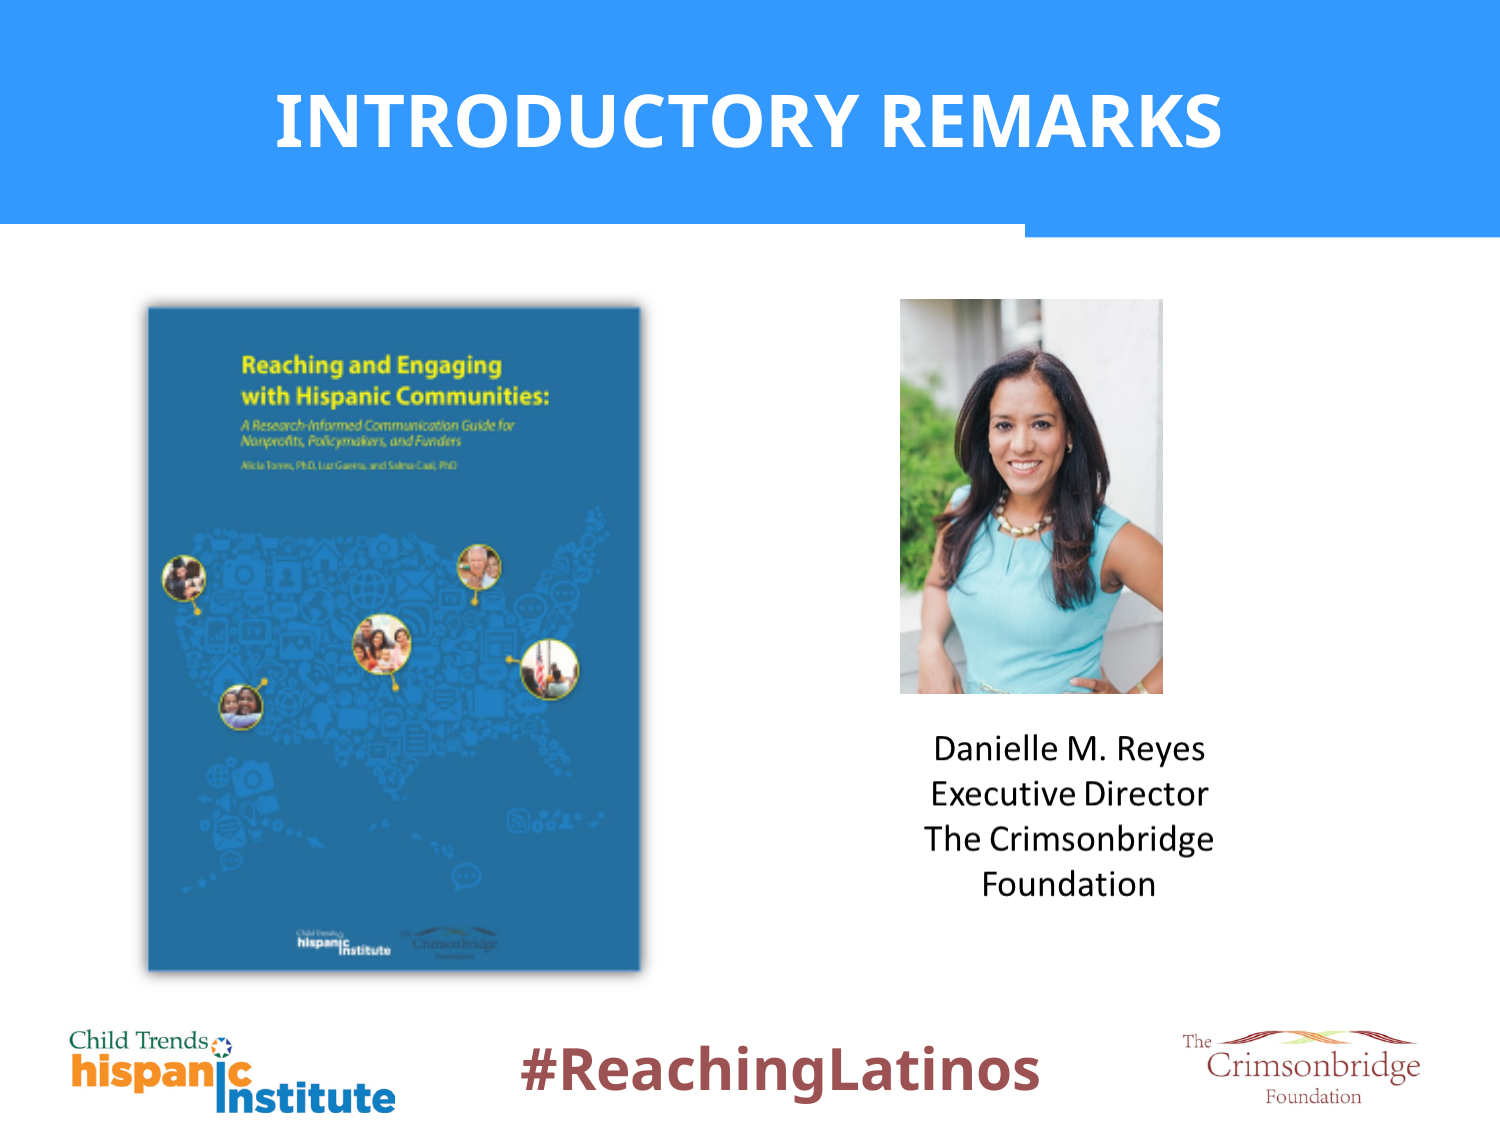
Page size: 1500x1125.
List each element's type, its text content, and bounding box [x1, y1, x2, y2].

picture [69, 1029, 395, 1113]
picture [0, 224, 1239, 994]
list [899, 299, 1164, 695]
picture [1175, 1026, 1423, 1110]
title Introductory remarks [0, 0, 1500, 238]
